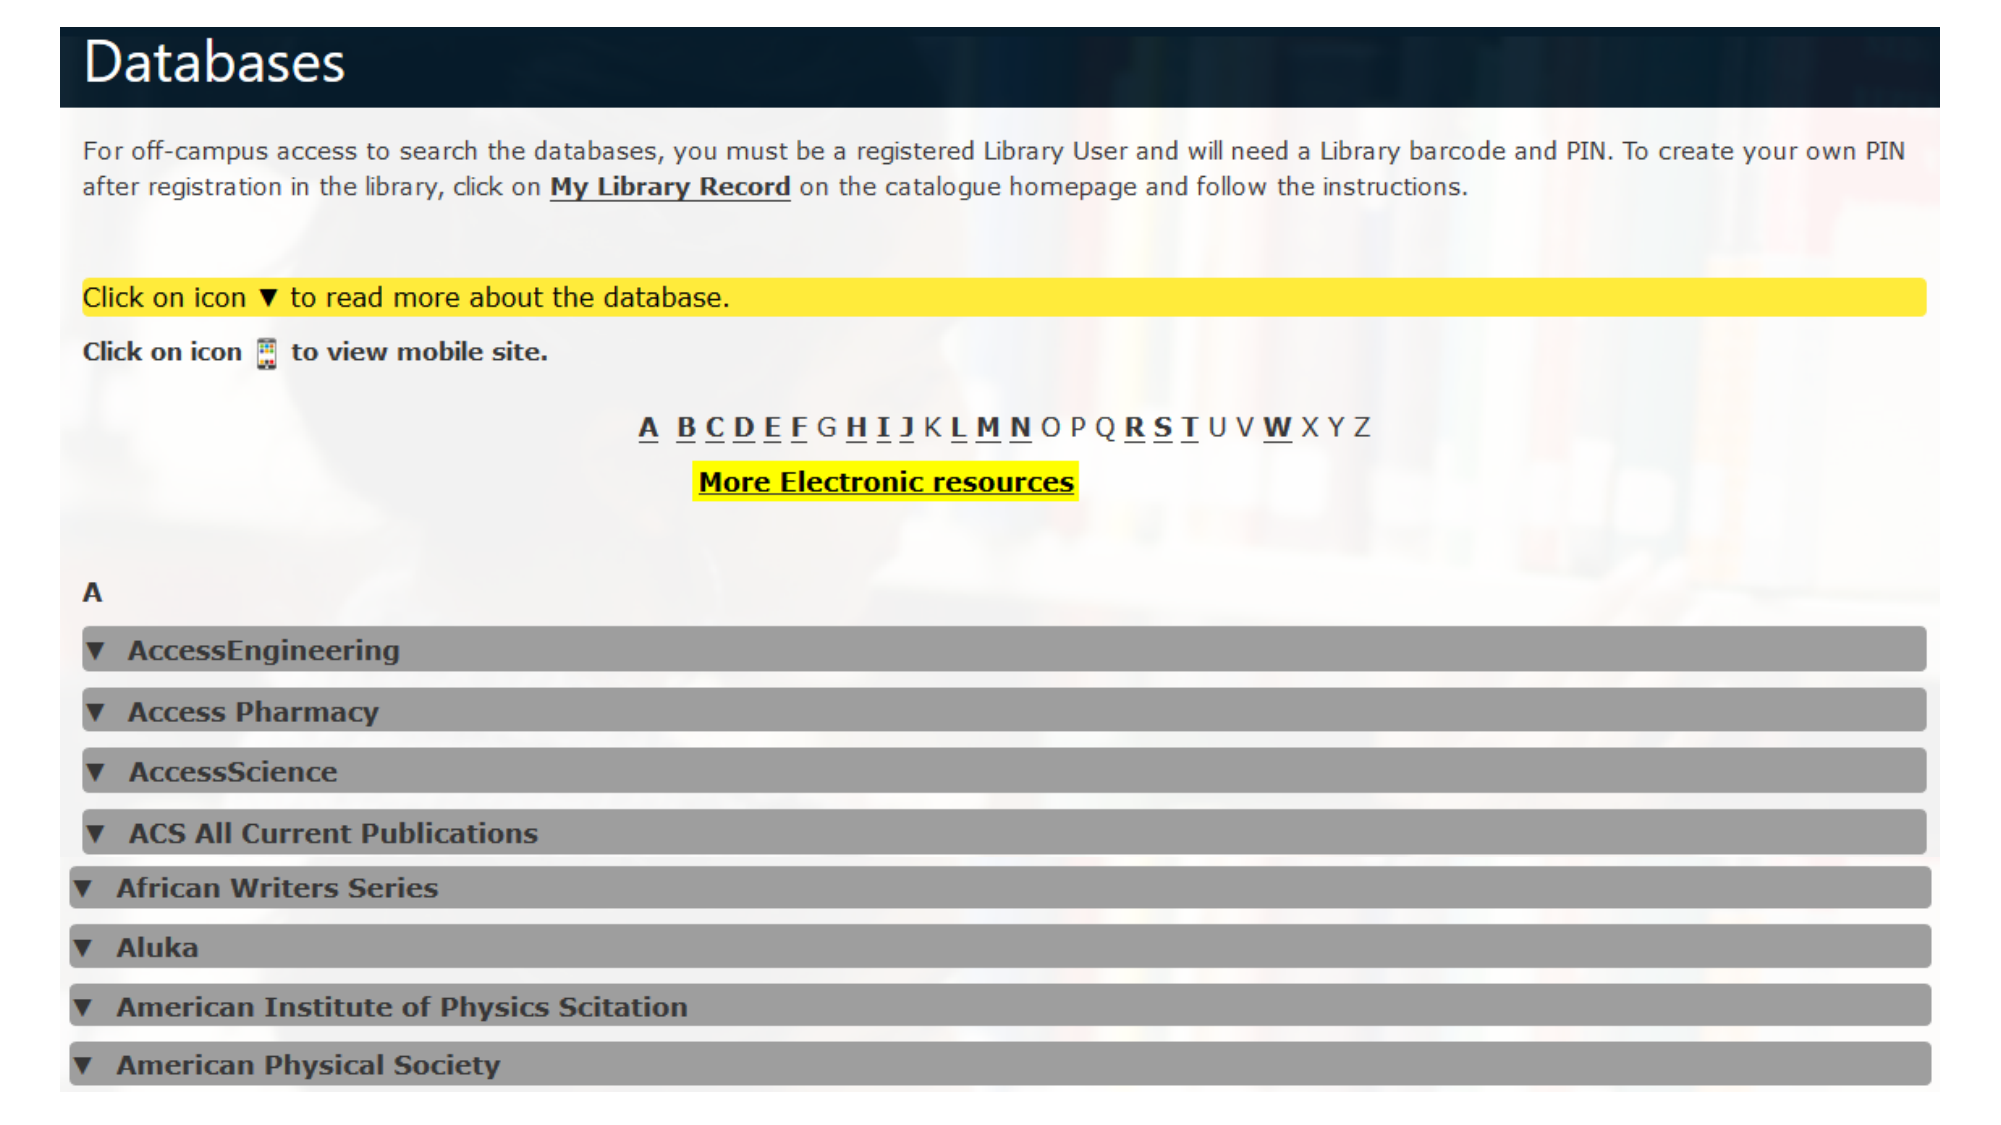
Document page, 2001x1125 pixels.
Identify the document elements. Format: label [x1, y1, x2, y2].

picture [60, 27, 1940, 1092]
